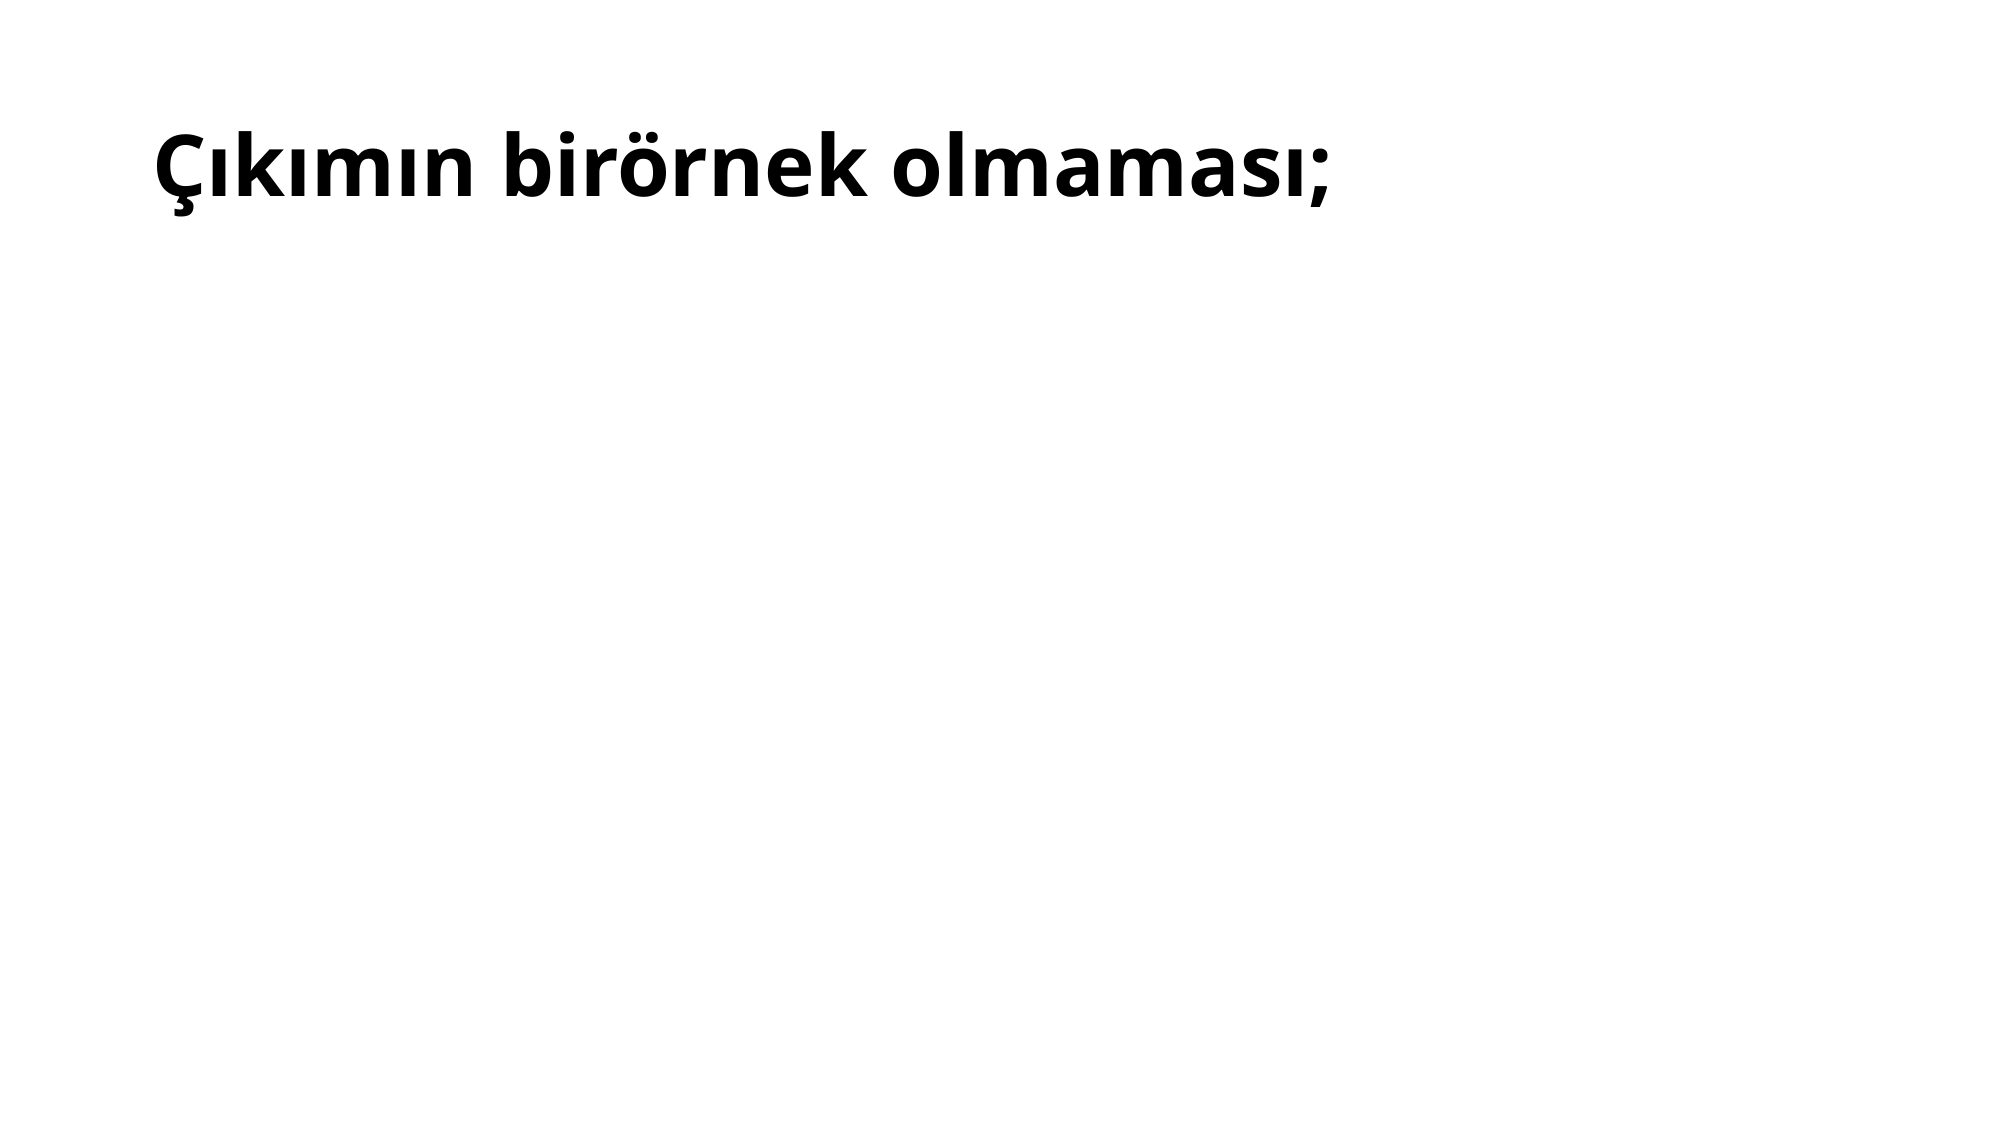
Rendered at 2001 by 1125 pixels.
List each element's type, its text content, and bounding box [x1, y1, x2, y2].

title Çıkımın birörnek olmaması; [137, 59, 1863, 278]
